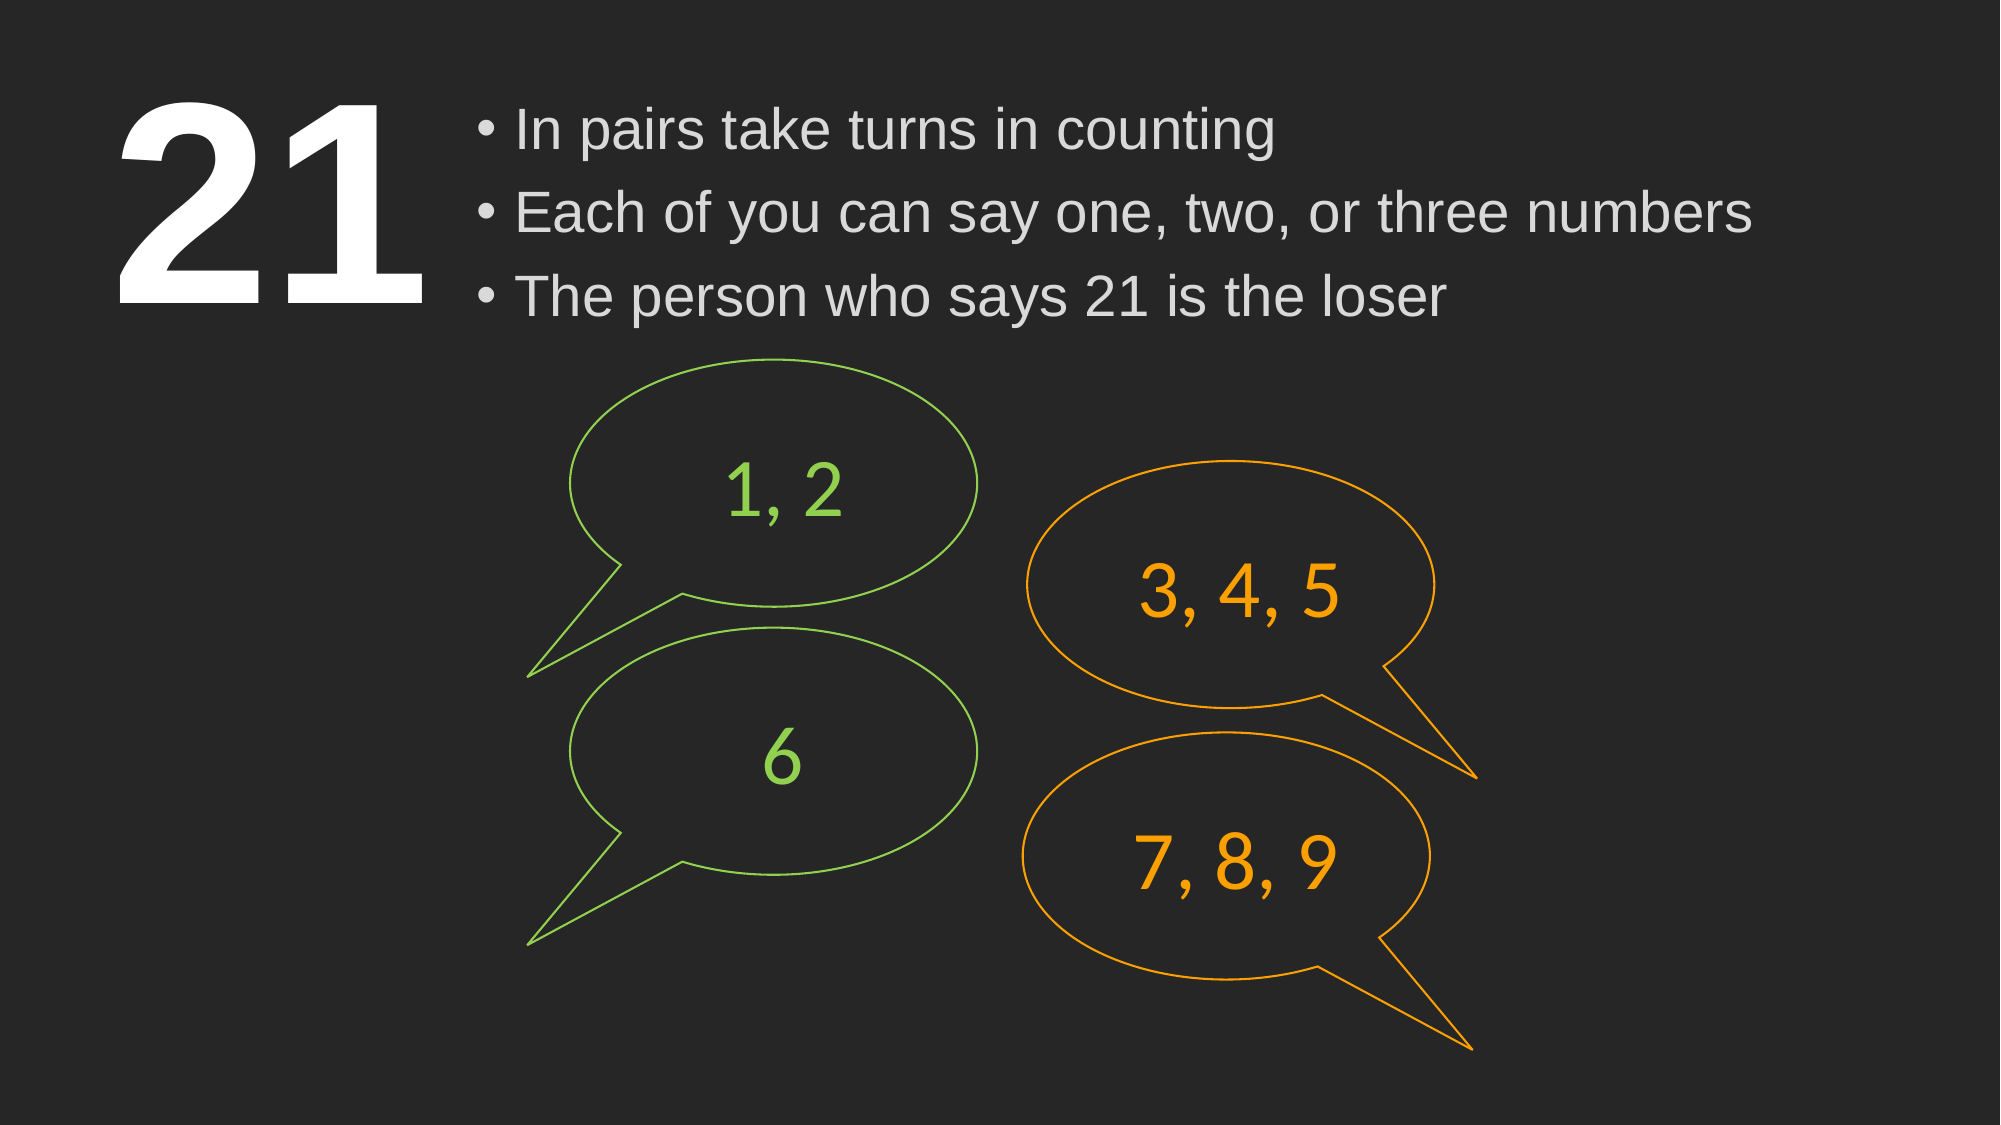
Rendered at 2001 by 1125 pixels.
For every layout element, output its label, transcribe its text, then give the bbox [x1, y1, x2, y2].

title 21 [95, 102, 456, 320]
list In pairs take turns in counting Each of you can say one, two, or three numbers The person who says 21 is the loser [461, 91, 1886, 394]
text_box 1, 2 [526, 358, 979, 679]
text_box 6 [526, 626, 979, 947]
text_box 3, 4, 5 [1026, 459, 1478, 780]
text_box 7, 8, 9 [1021, 731, 1474, 1051]
